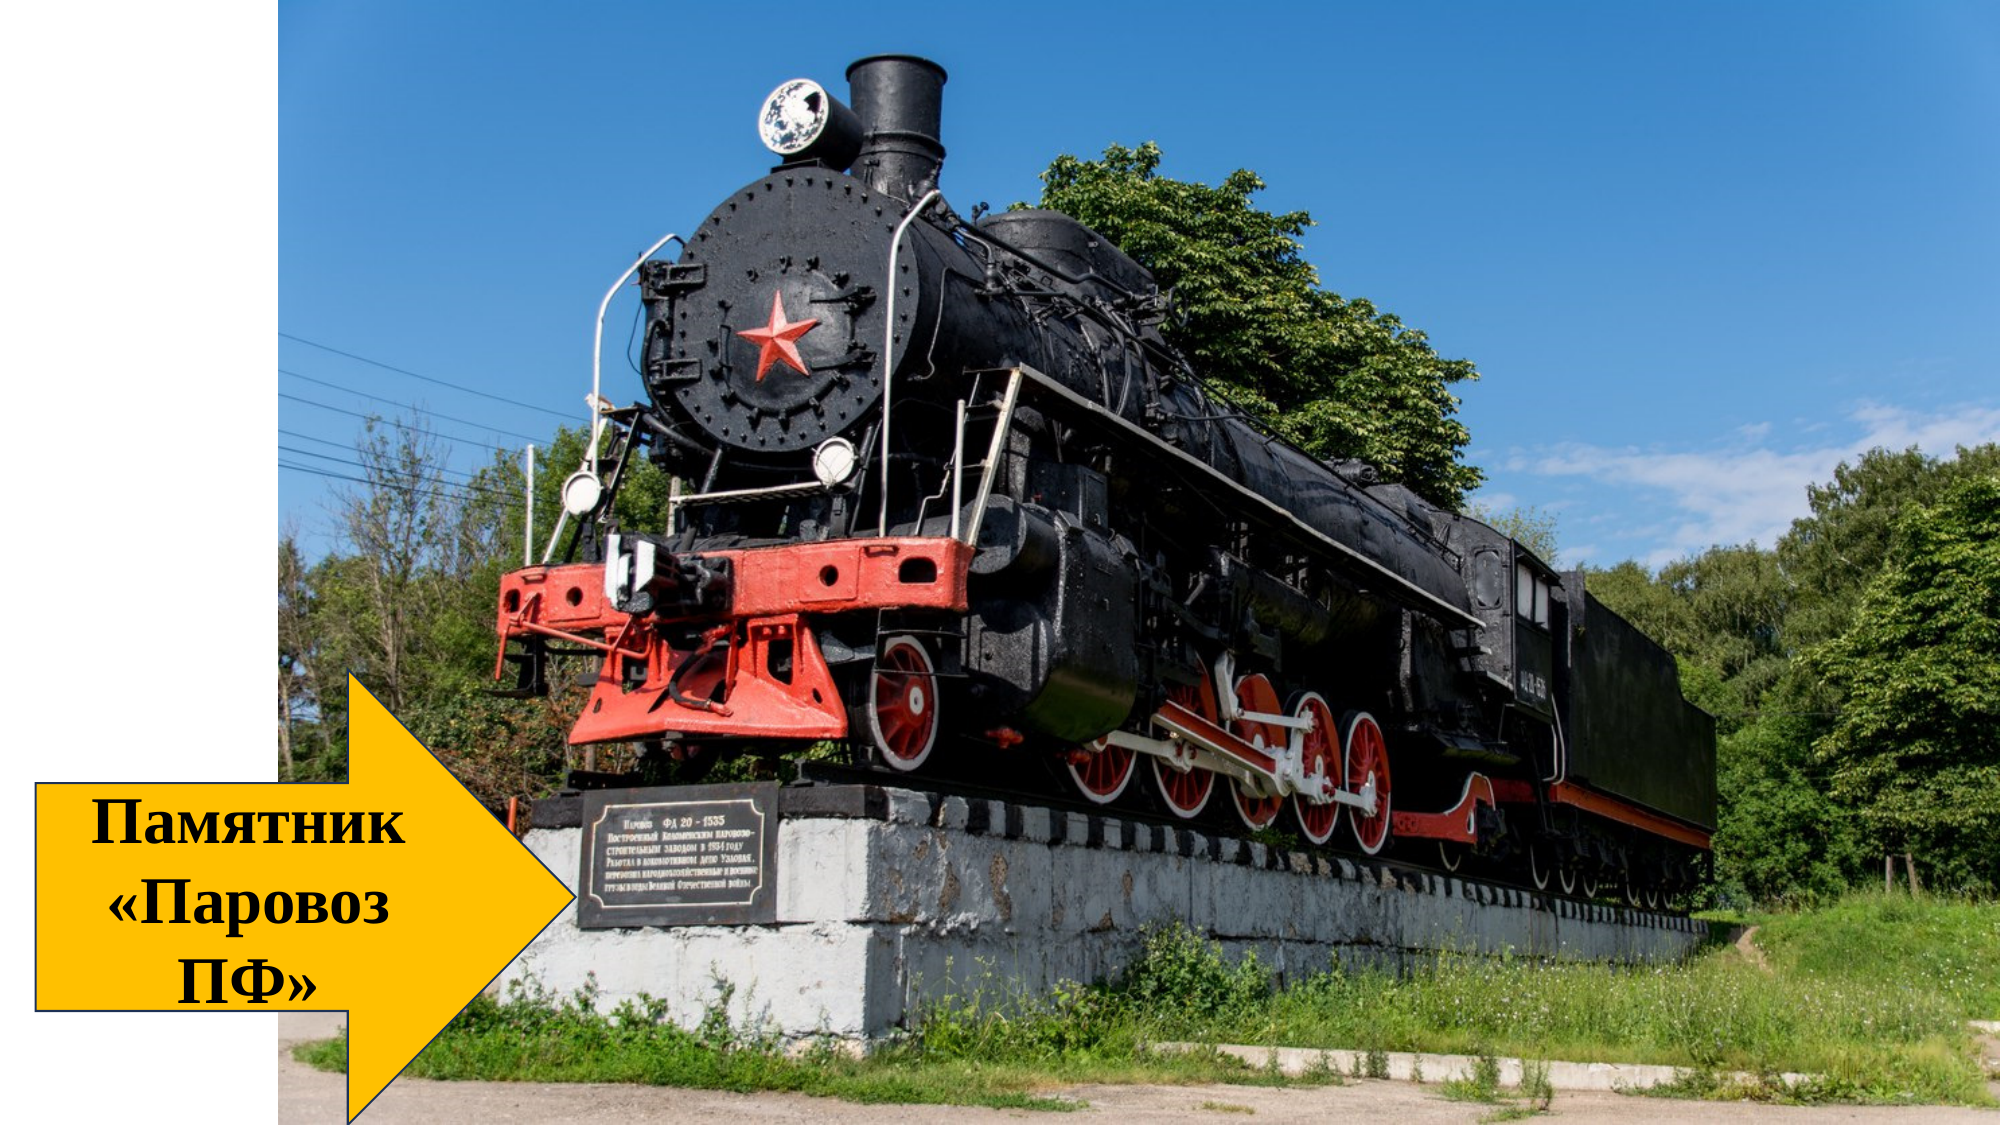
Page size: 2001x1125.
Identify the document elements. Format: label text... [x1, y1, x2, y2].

text_box Памятник «Паровоз ПФ» [34, 782, 278, 1013]
picture [278, 0, 2000, 1125]
